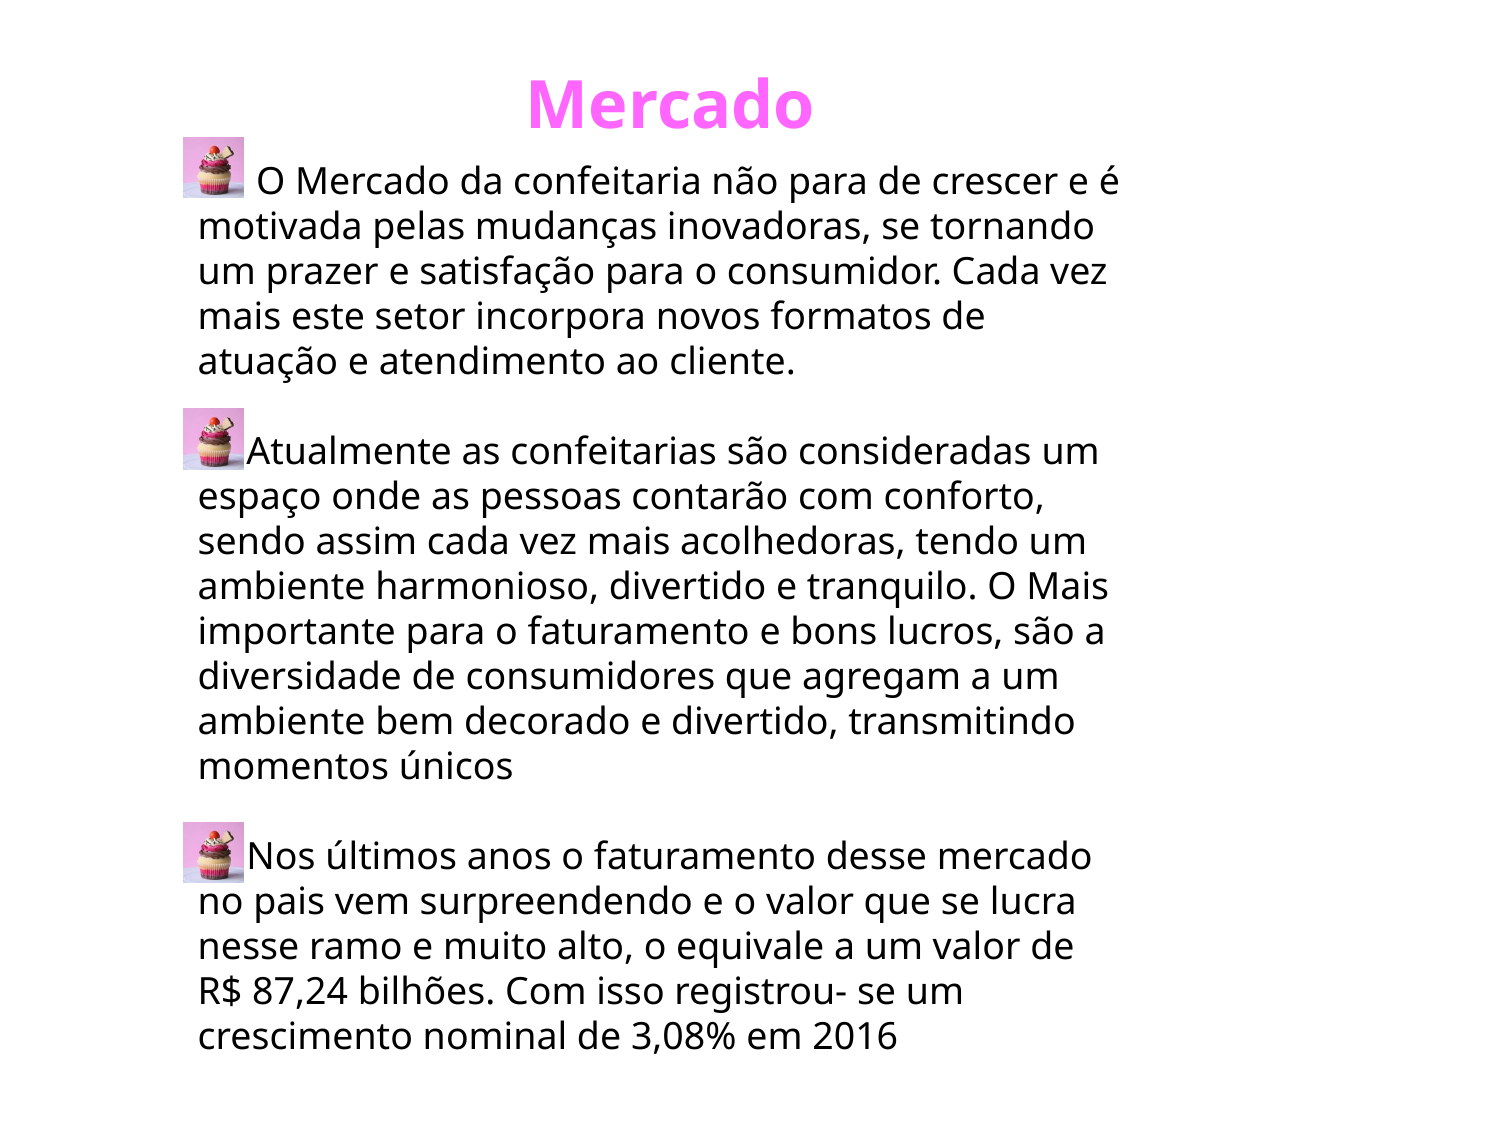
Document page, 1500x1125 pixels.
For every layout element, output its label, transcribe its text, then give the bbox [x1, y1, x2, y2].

picture [182, 136, 244, 199]
picture [182, 408, 244, 470]
picture [182, 822, 244, 884]
text_box Mercado [511, 54, 854, 149]
text_box O Mercado da confeitaria não para de crescer e é motivada pelas mudanças inovadoras, se tornando um prazer e satisfação para o consumidor. Cada vez mais este setor incorpora novos formatos de atuação e atendimento ao cliente. Atualmente as confeitarias são consideradas um espaço onde as pessoas contarão com conforto, sendo assim cada vez mais acolhedoras, tendo um ambiente harmonioso, divertido e tranquilo. O Mais importante para o faturamento e bons lucros, são a diversidade de consumidores que agregam a um ambiente bem decorado e divertido, transmitindo momentos únicos Nos últimos anos o faturamento desse mercado no pais vem surpreendendo e o valor que se lucra nesse ramo e muito alto, o equivale a um valor de R$ 87,24 bilhões. Com isso registrou- se um crescimento nominal de 3,08% em 2016 [182, 149, 1143, 1110]
